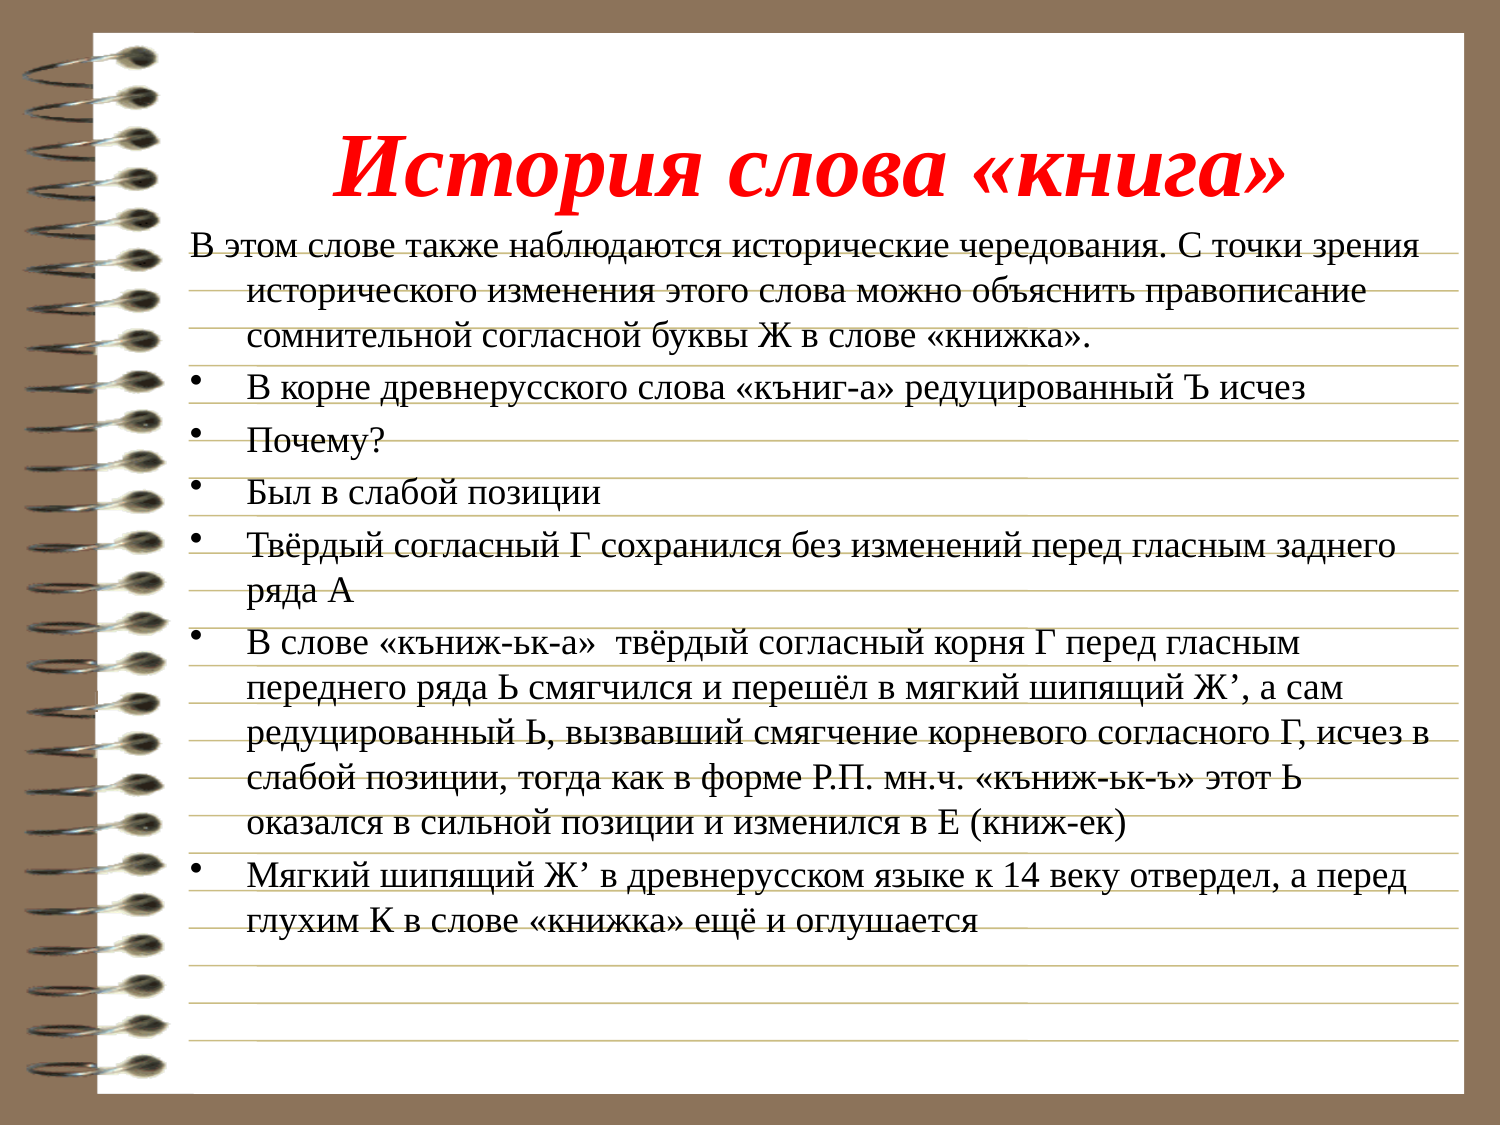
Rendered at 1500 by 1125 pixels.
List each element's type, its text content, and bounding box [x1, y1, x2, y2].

picture [0, 8, 194, 1115]
title История слова «книга» [174, 65, 1451, 212]
list В этом слове также наблюдаются исторические чередования. С точки зрения исторического изменения этого слова можно объяснить правописание сомнительной согласной буквы Ж в слове «книжка». В корне древнерусского слова «къниг-а» редуцированный Ъ исчез Почему? Был в слабой позиции Твёрдый согласный Г сохранился без изменений перед гласным заднего ряда А В слове «къниж-ьк-а» твёрдый согласный корня Г перед гласным переднего ряда Ь смягчился и перешёл в мягкий шипящий Ж’, а сам редуцированный Ь, вызвавший смягчение корневого согласного Г, исчез в слабой позиции, тогда как в форме Р.П. мн.ч. «къниж-ьк-ъ» этот Ь оказался в сильной позиции и изменился в Е (книж-ек) Мягкий шипящий Ж’ в древнерусском языке к 14 веку отвердел, а перед глухим К в слове «книжка» ещё и оглушается [174, 212, 1451, 966]
